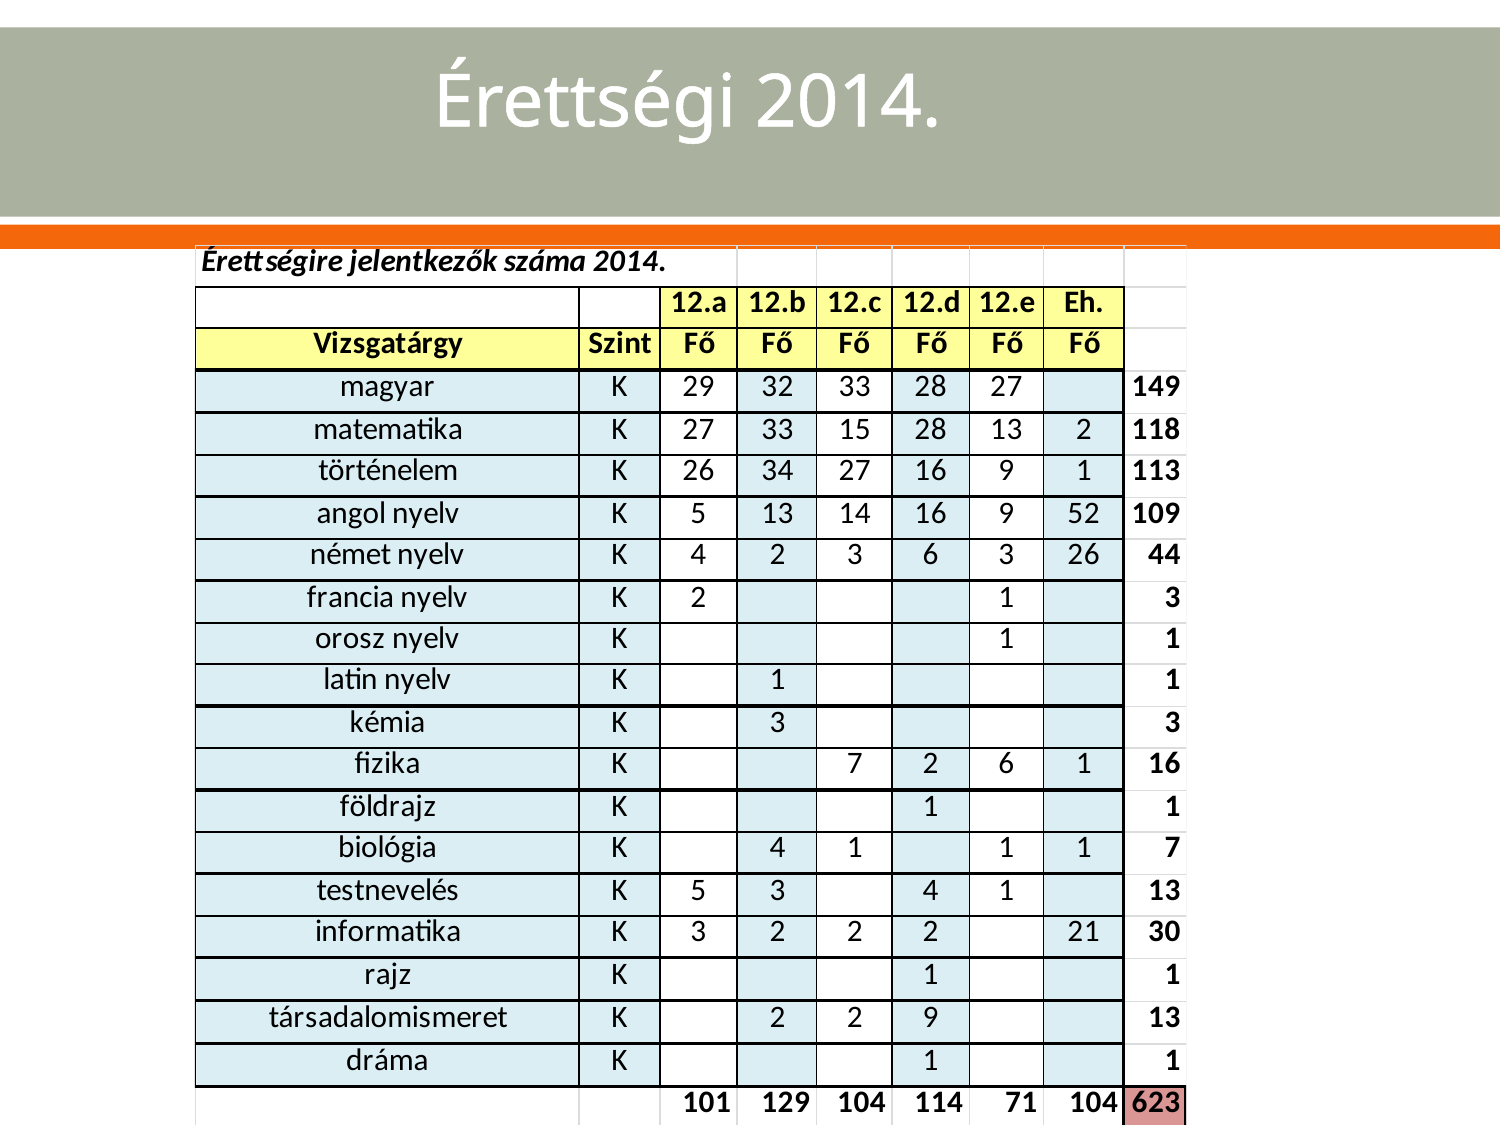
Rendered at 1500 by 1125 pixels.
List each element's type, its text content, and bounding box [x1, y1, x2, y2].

title Érettségi 2014. [75, 45, 1300, 149]
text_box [194, 244, 1188, 1125]
